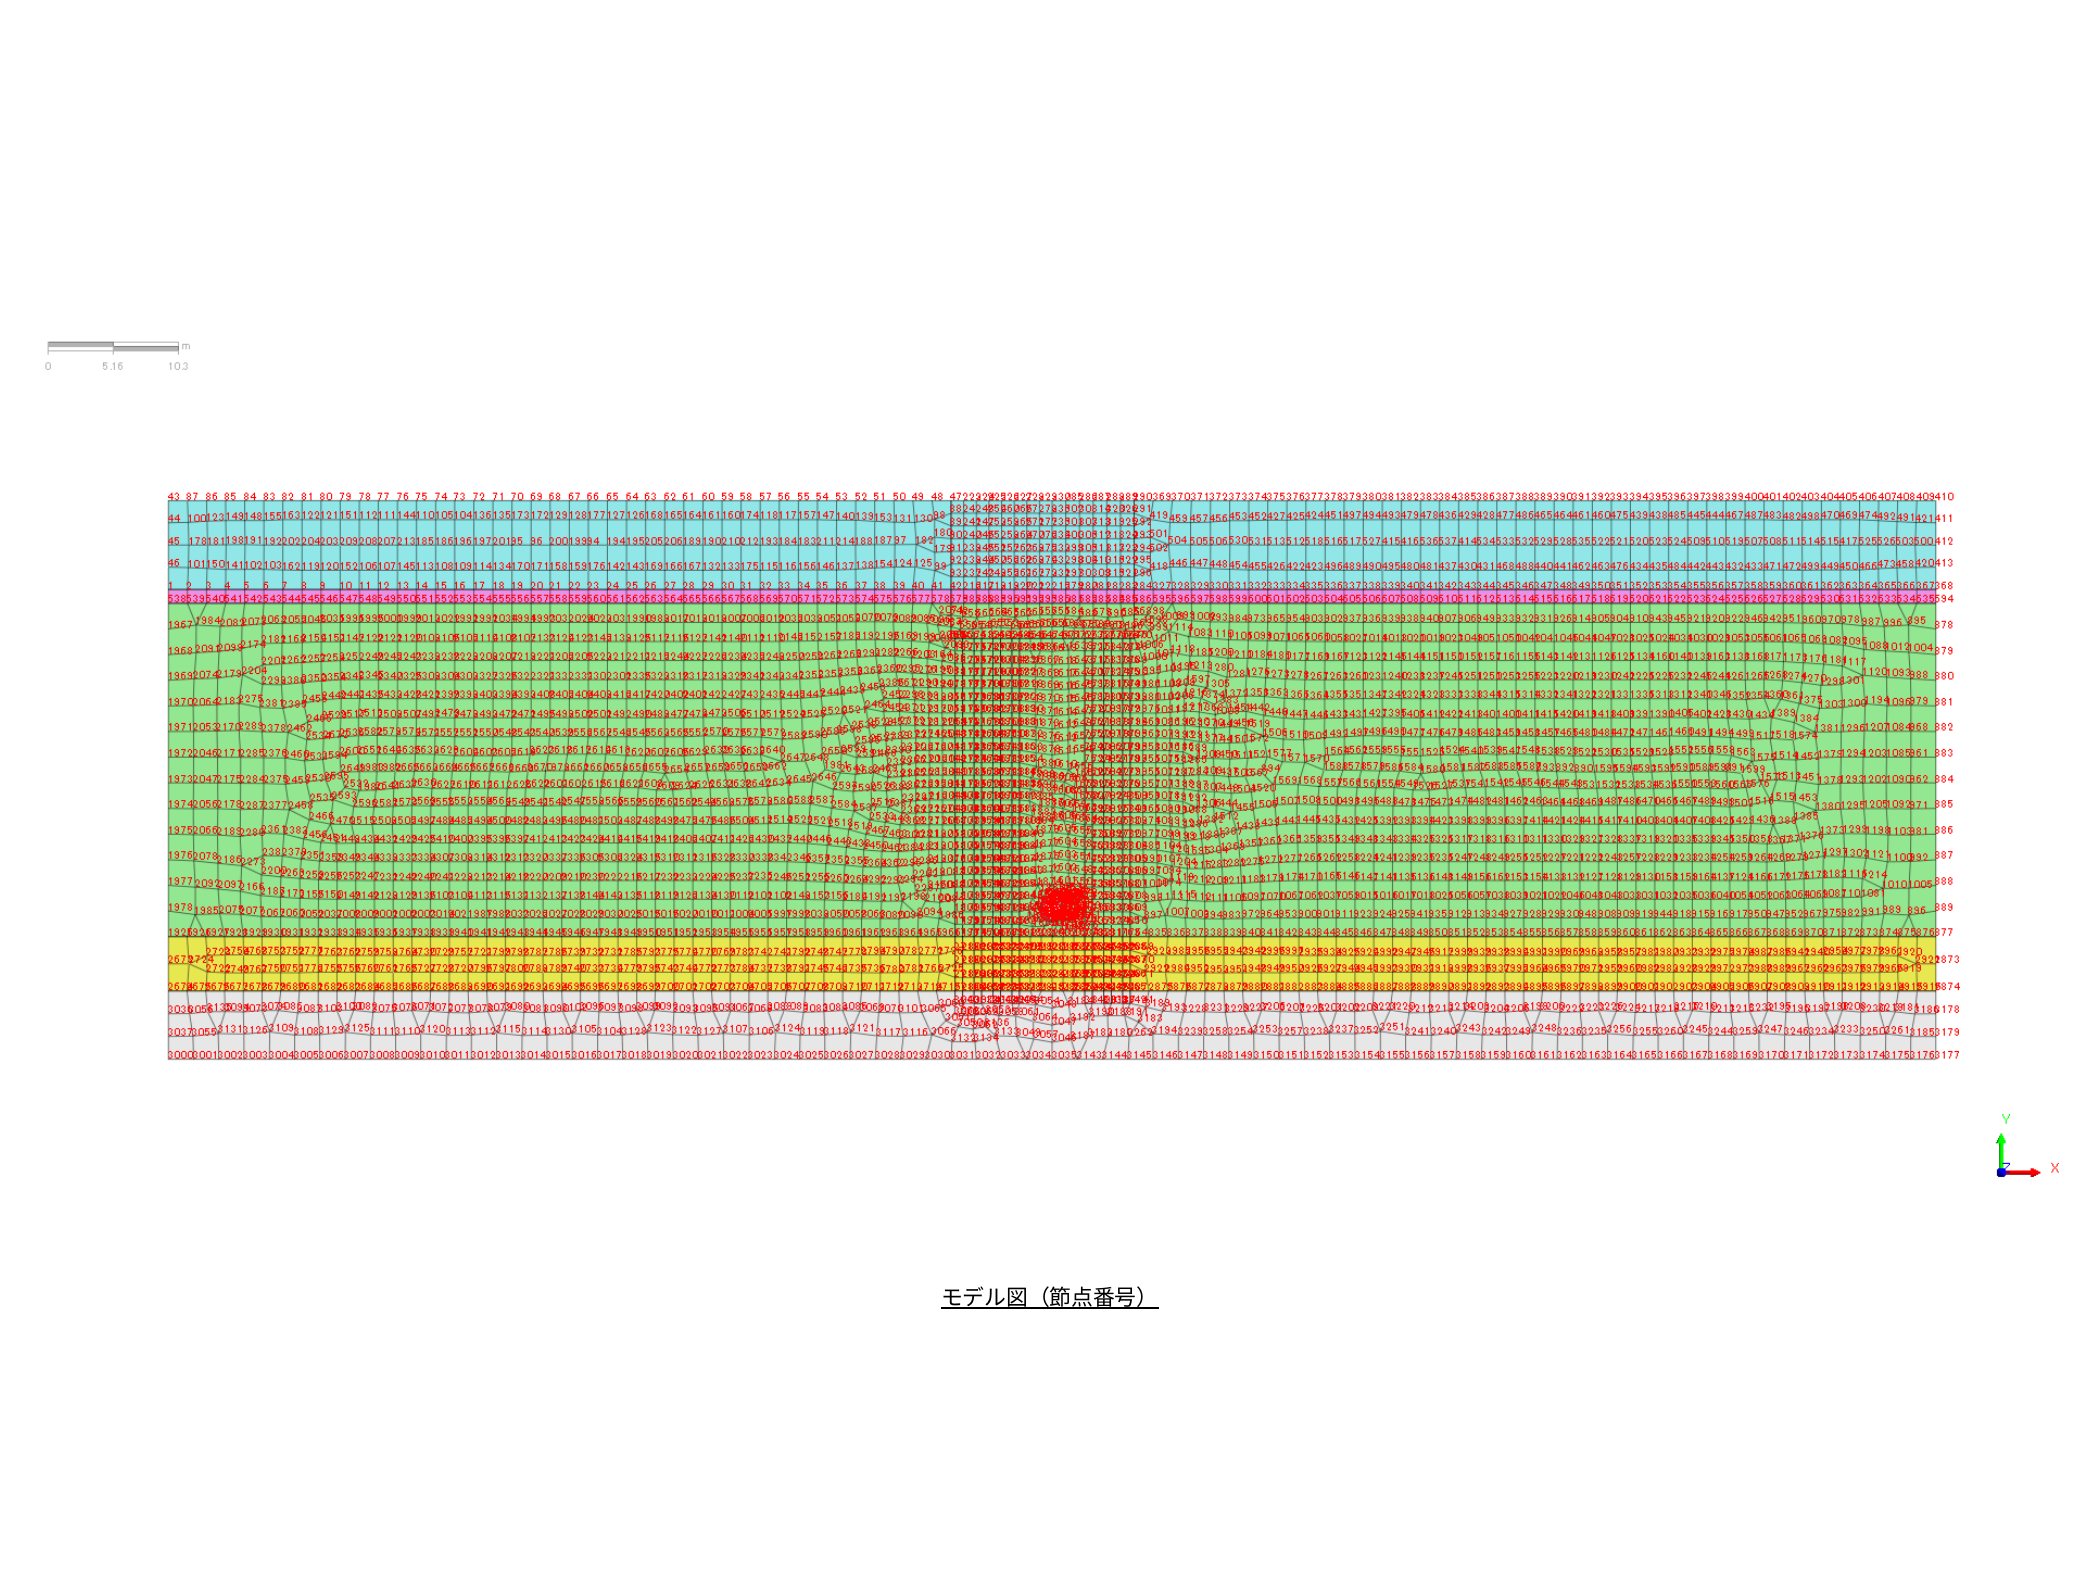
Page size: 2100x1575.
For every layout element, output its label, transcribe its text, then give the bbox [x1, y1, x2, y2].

picture [27, 333, 2073, 1227]
text_box モデル図（節点番号） [926, 1275, 1174, 1317]
